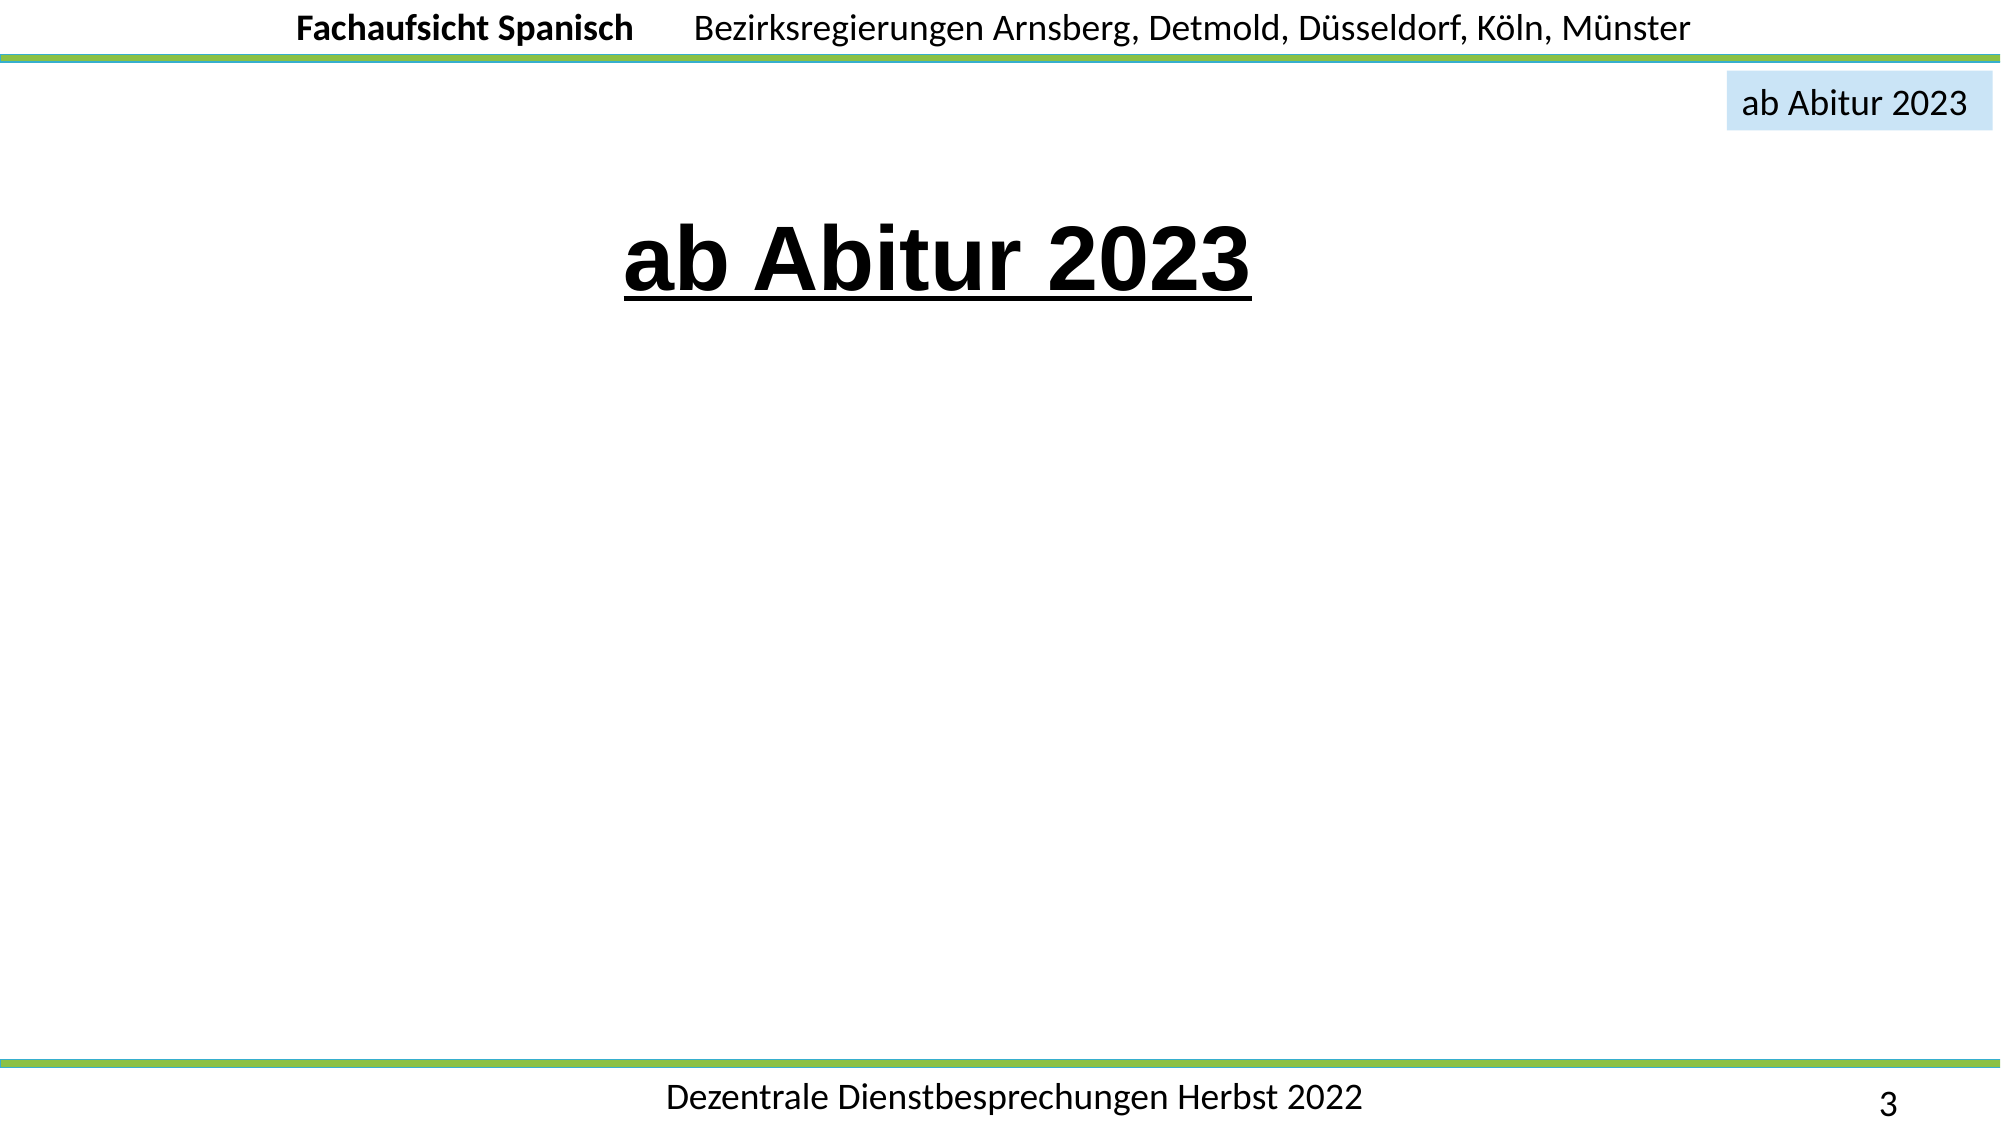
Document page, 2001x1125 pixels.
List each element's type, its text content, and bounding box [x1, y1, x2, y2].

slide_number 3 [1864, 1071, 2000, 1125]
text_box ab Abitur 2023 [1726, 70, 1993, 131]
text_box ab Abitur 2023 [75, 204, 1801, 422]
